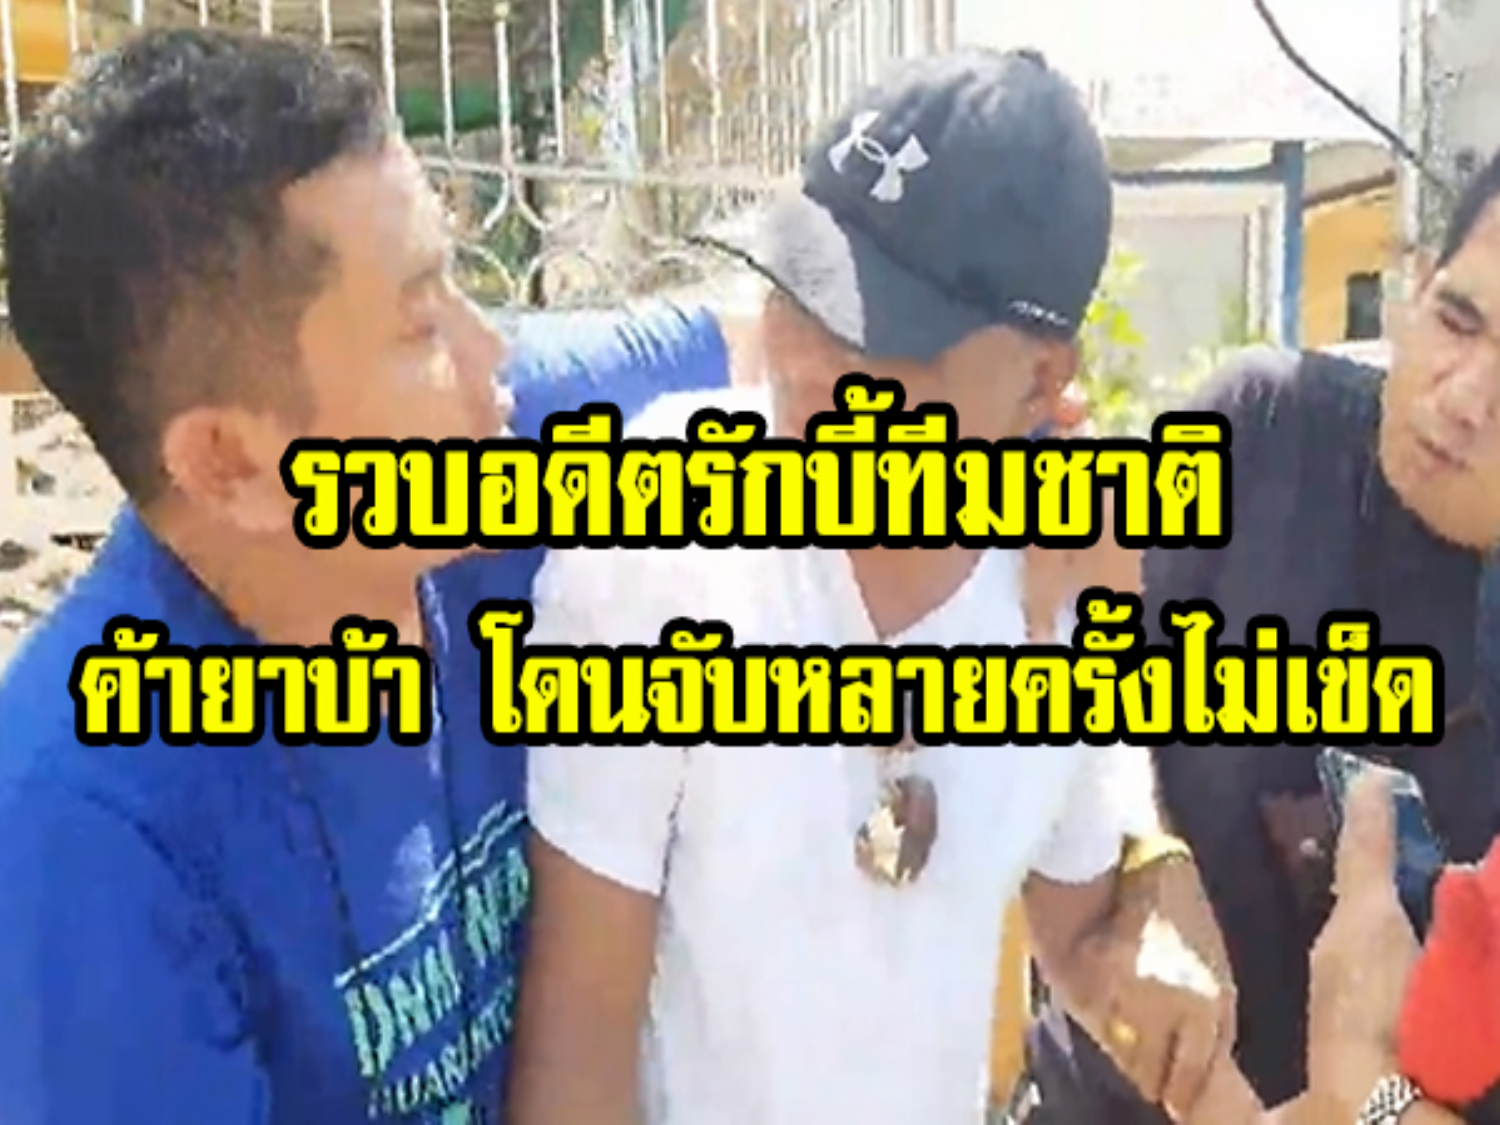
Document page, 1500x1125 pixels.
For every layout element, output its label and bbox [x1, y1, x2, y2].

list [0, 0, 1500, 1125]
